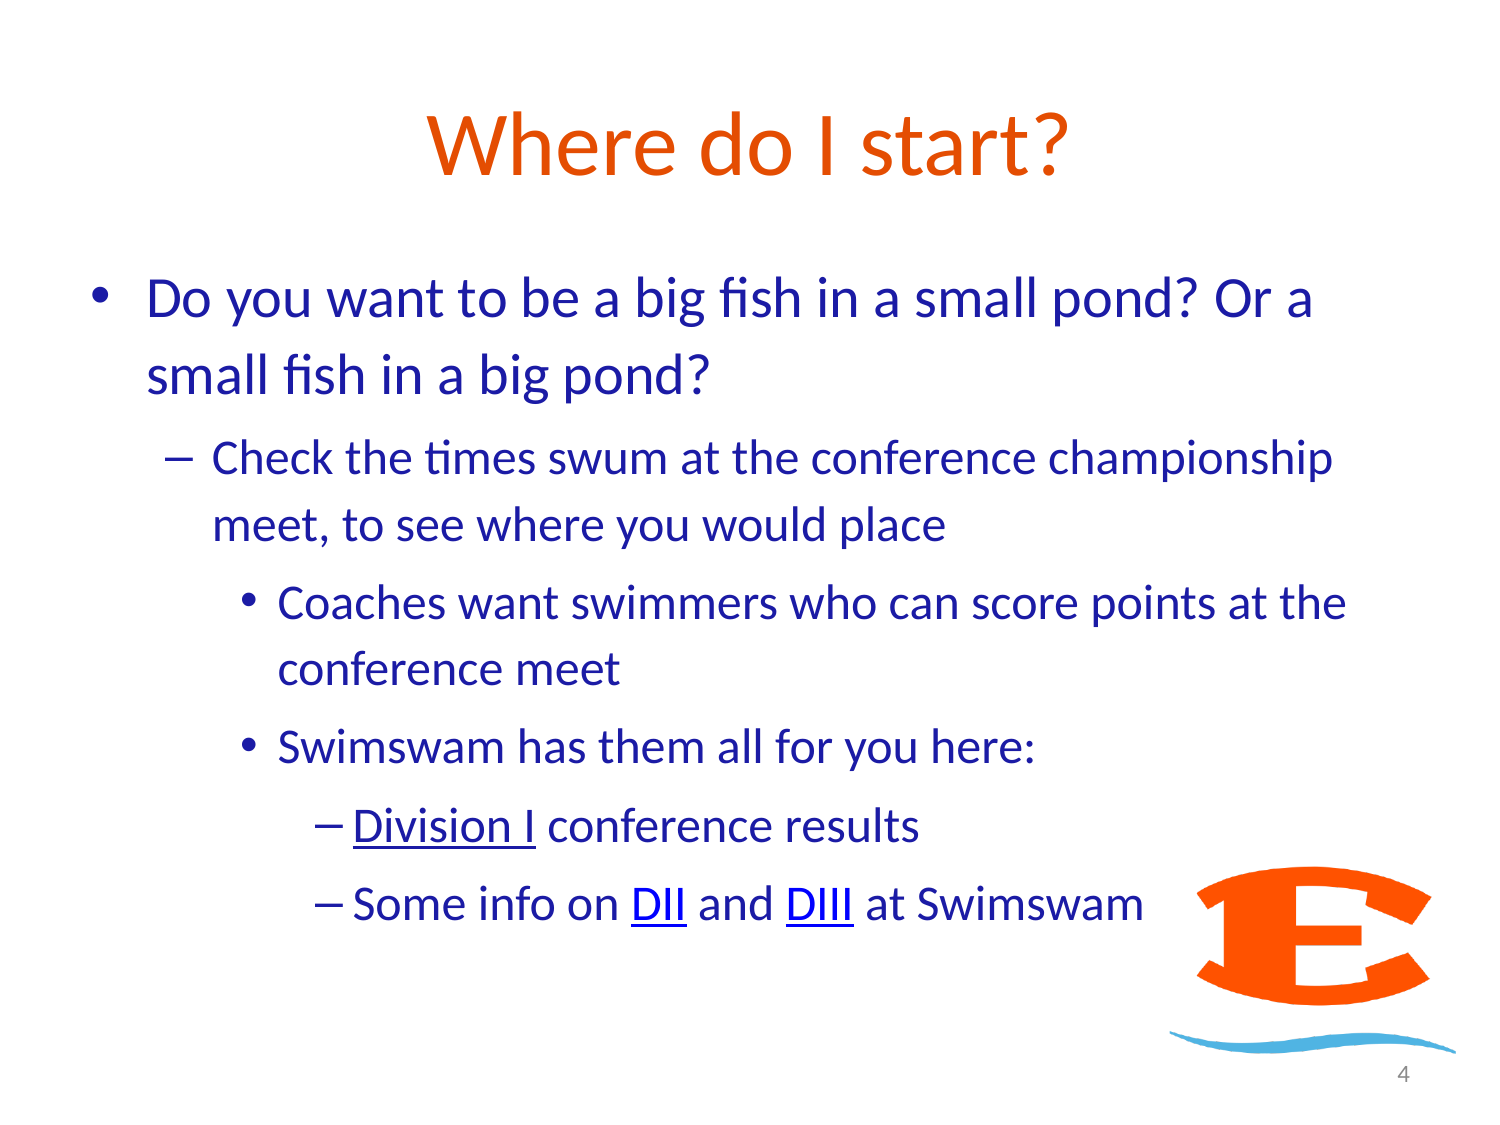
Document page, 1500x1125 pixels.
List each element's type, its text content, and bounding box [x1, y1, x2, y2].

slide_number 4 [1074, 1042, 1425, 1103]
list Do you want to be a big fish in a small pond? Or a small fish in a big pond? Check the times swum at the conference championship meet, to see where you would place Coaches want swimmers who can score points at the conference meet Swimswam has them all for you here: Division I conference results Some info on DII and DIII at Swimswam [75, 245, 1425, 988]
title Where do I start? [75, 45, 1425, 233]
picture [1169, 866, 1456, 1054]
